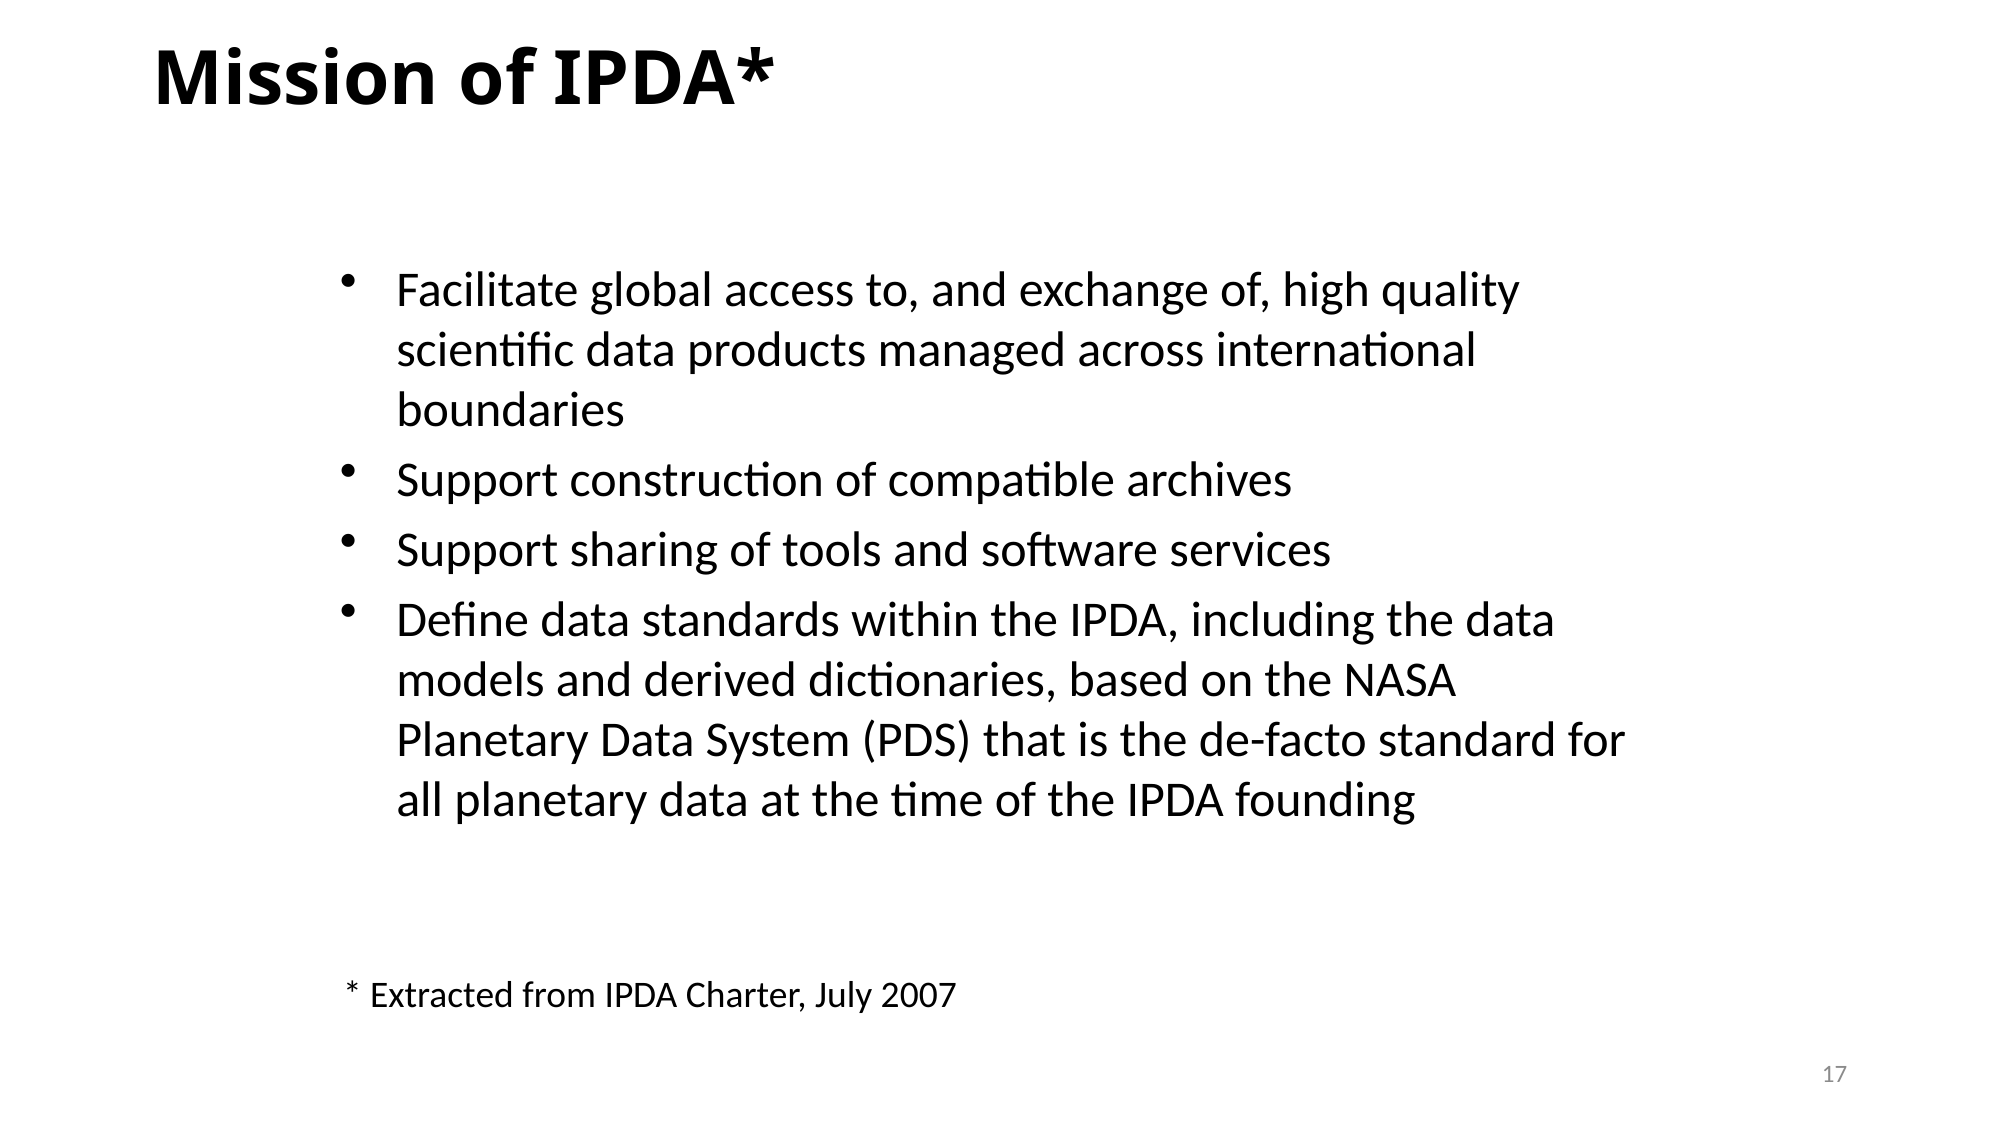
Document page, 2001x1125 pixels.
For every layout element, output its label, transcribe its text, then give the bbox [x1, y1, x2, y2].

title Mission of IPDA* [137, 34, 1863, 128]
slide_number 17 [1412, 1042, 1863, 1103]
text_box * Extracted from IPDA Charter, July 2007 [328, 962, 973, 1023]
text_box Facilitate global access to, and exchange of, high quality scientific data products managed across international boundaries Support construction of compatible archives Support sharing of tools and software services Define data standards within the IPDA, including the data models and derived dictionaries, based on the NASA Planetary Data System (PDS) that is the de-facto standard for all planetary data at the time of the IPDA founding [324, 249, 1675, 1005]
